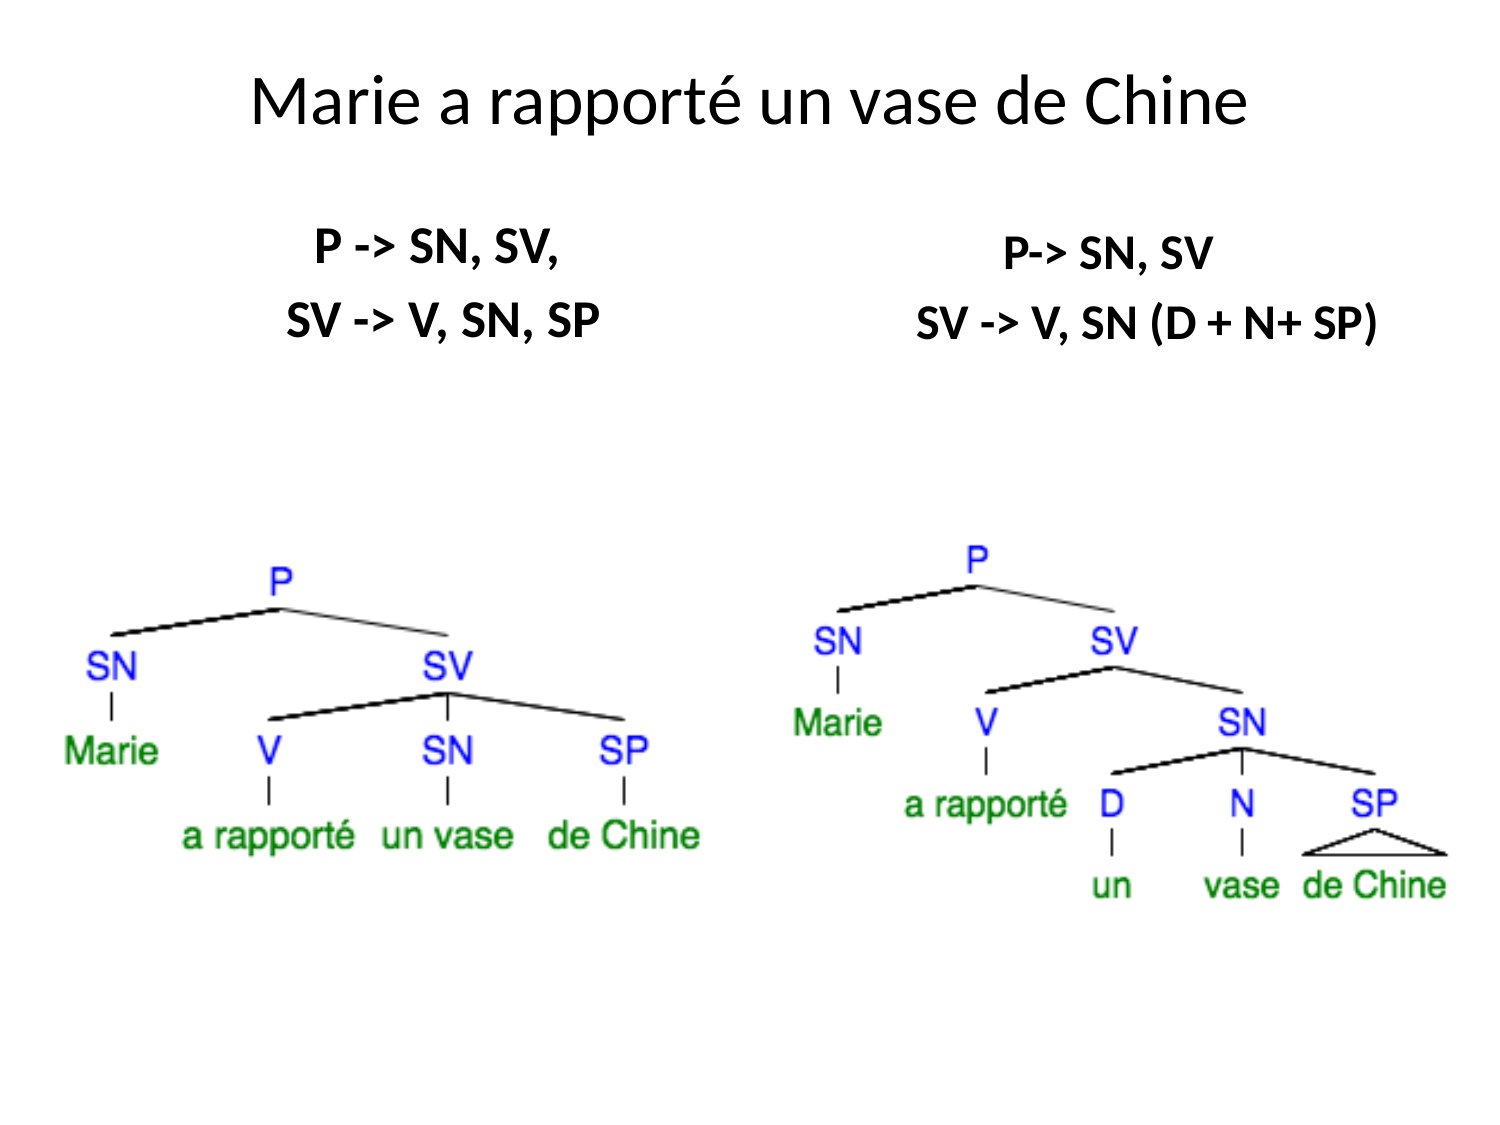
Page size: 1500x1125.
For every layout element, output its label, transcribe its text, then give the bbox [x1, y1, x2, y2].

title Marie a rapporté un vase de Chine [75, 45, 1425, 233]
list P -> SN, SV, SV -> V, SN, SP [75, 203, 738, 356]
list P-> SN, SV SV -> V, SN (D + N+ SP) [761, 203, 1425, 356]
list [761, 356, 1482, 1084]
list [30, 356, 738, 1055]
